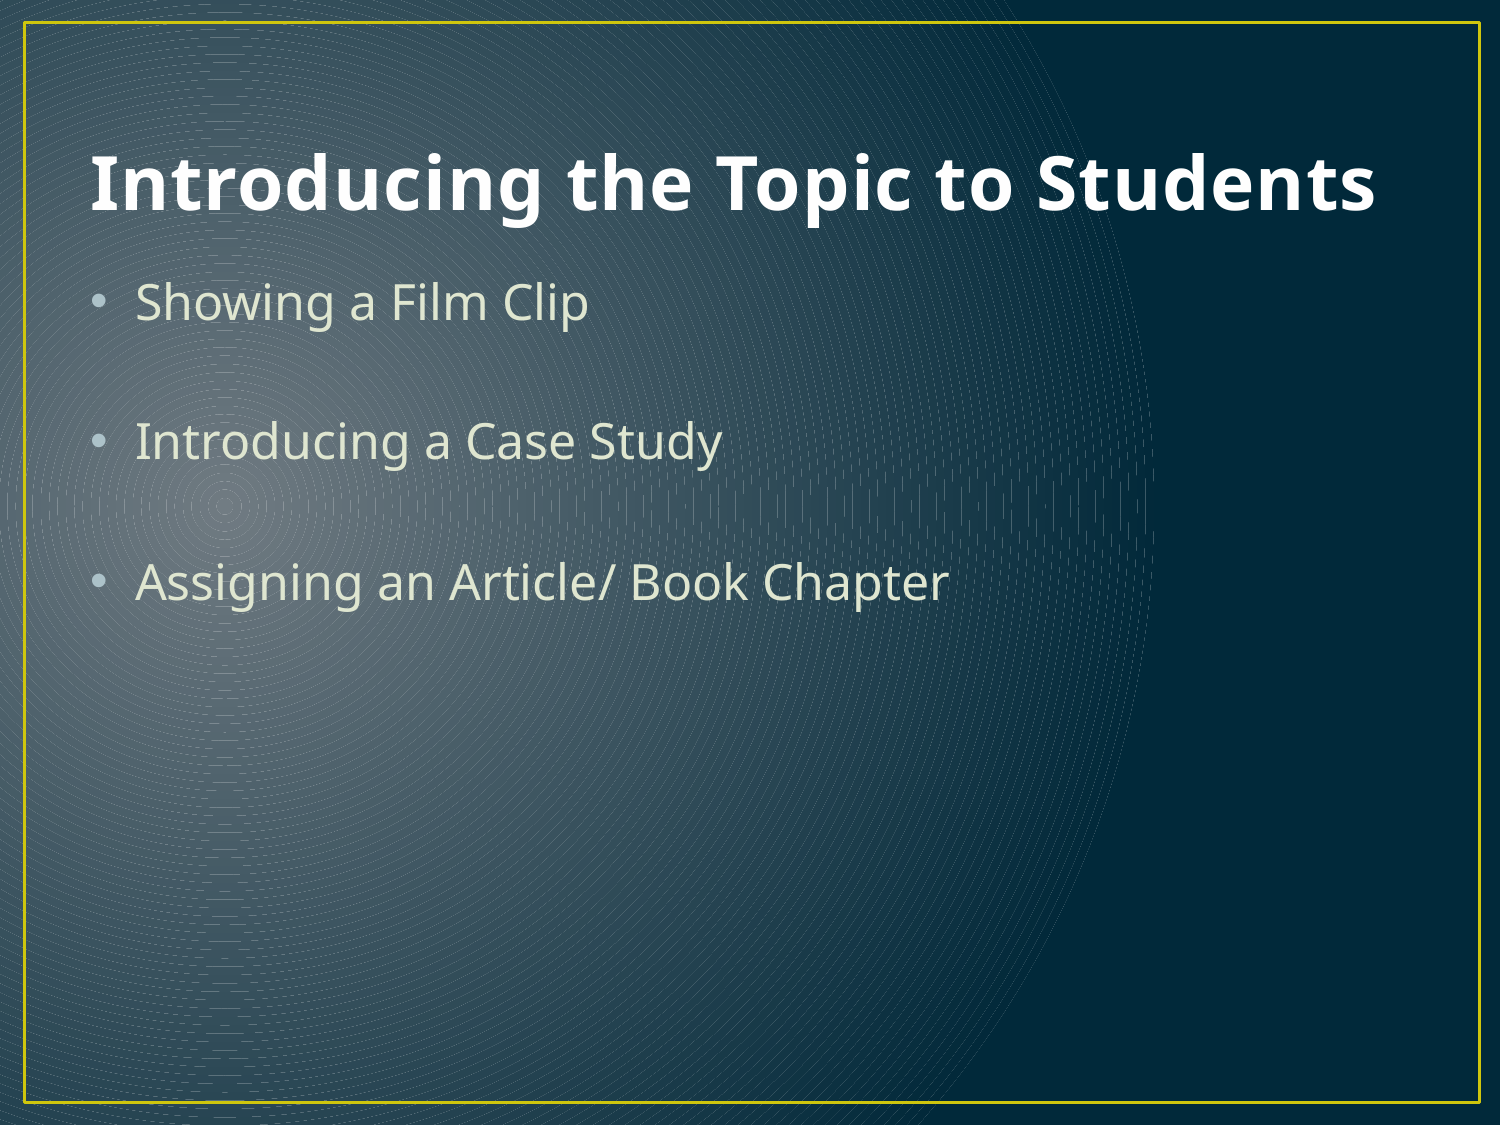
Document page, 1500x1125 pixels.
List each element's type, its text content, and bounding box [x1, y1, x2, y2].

title Introducing the Topic to Students [75, 45, 1425, 233]
list Showing a Film Clip Introducing a Case Study Assigning an Article/ Book Chapter [75, 262, 1425, 1005]
